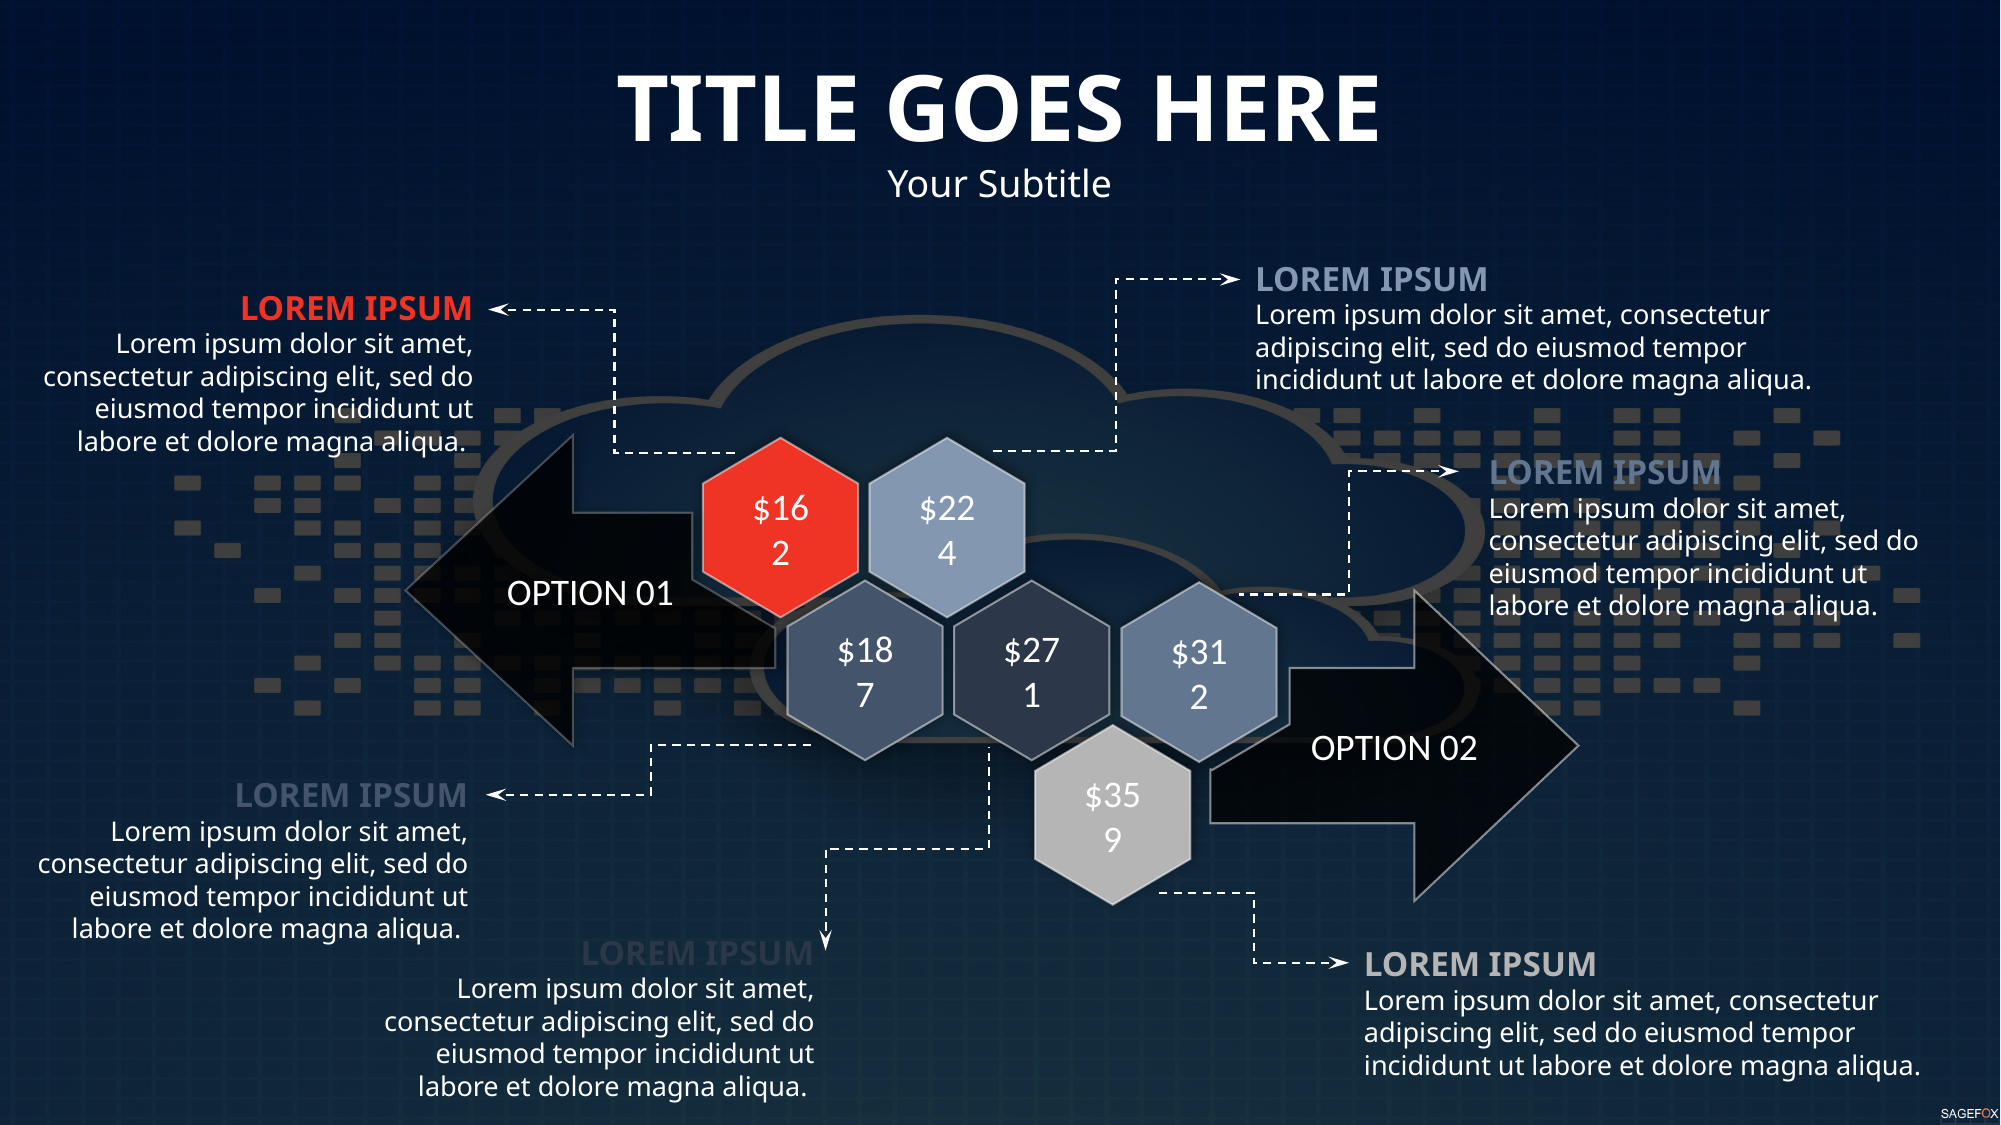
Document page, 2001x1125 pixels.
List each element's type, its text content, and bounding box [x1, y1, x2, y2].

text_box $224 [868, 436, 1026, 617]
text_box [991, 279, 1241, 452]
text_box LOREM IPSUM Lorem ipsum dolor sit amet, consectetur adipiscing elit, sed do eiusmod tempor incididunt ut labore et dolore magna aliqua. [18, 279, 489, 464]
text_box LOREM IPSUM Lorem ipsum dolor sit amet, consectetur adipiscing elit, sed do eiusmod tempor incididunt ut labore et dolore magna aliqua. [359, 924, 830, 1109]
text_box $312 [1120, 581, 1278, 764]
text_box $271 [953, 579, 1111, 762]
text_box $187 [786, 579, 944, 762]
text_box LOREM IPSUM Lorem ipsum dolor sit amet, consectetur adipiscing elit, sed do eiusmod tempor incididunt ut labore et dolore magna aliqua. [1349, 935, 1944, 1089]
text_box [488, 309, 741, 453]
text_box OPTION 01 [404, 453, 777, 744]
text_box LOREM IPSUM Lorem ipsum dolor sit amet, consectetur adipiscing elit, sed do eiusmod tempor incididunt ut labore et dolore magna aliqua. [1240, 250, 1879, 403]
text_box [485, 744, 816, 795]
text_box $359 [1034, 723, 1192, 906]
text_box TITLE GOES HERE Your Subtitle [548, 42, 1452, 212]
picture [0, 0, 2001, 1125]
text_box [1158, 892, 1350, 963]
text_box LOREM IPSUM Lorem ipsum dolor sit amet, consectetur adipiscing elit, sed do eiusmod tempor incididunt ut labore et dolore magna aliqua. [1473, 443, 1944, 629]
text_box OPTION 02 [1209, 595, 1580, 904]
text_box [1239, 471, 1459, 595]
text_box $162 [701, 436, 860, 619]
text_box LOREM IPSUM Lorem ipsum dolor sit amet, consectetur adipiscing elit, sed do eiusmod tempor incididunt ut labore et dolore magna aliqua. [13, 767, 483, 952]
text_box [805, 766, 1010, 931]
